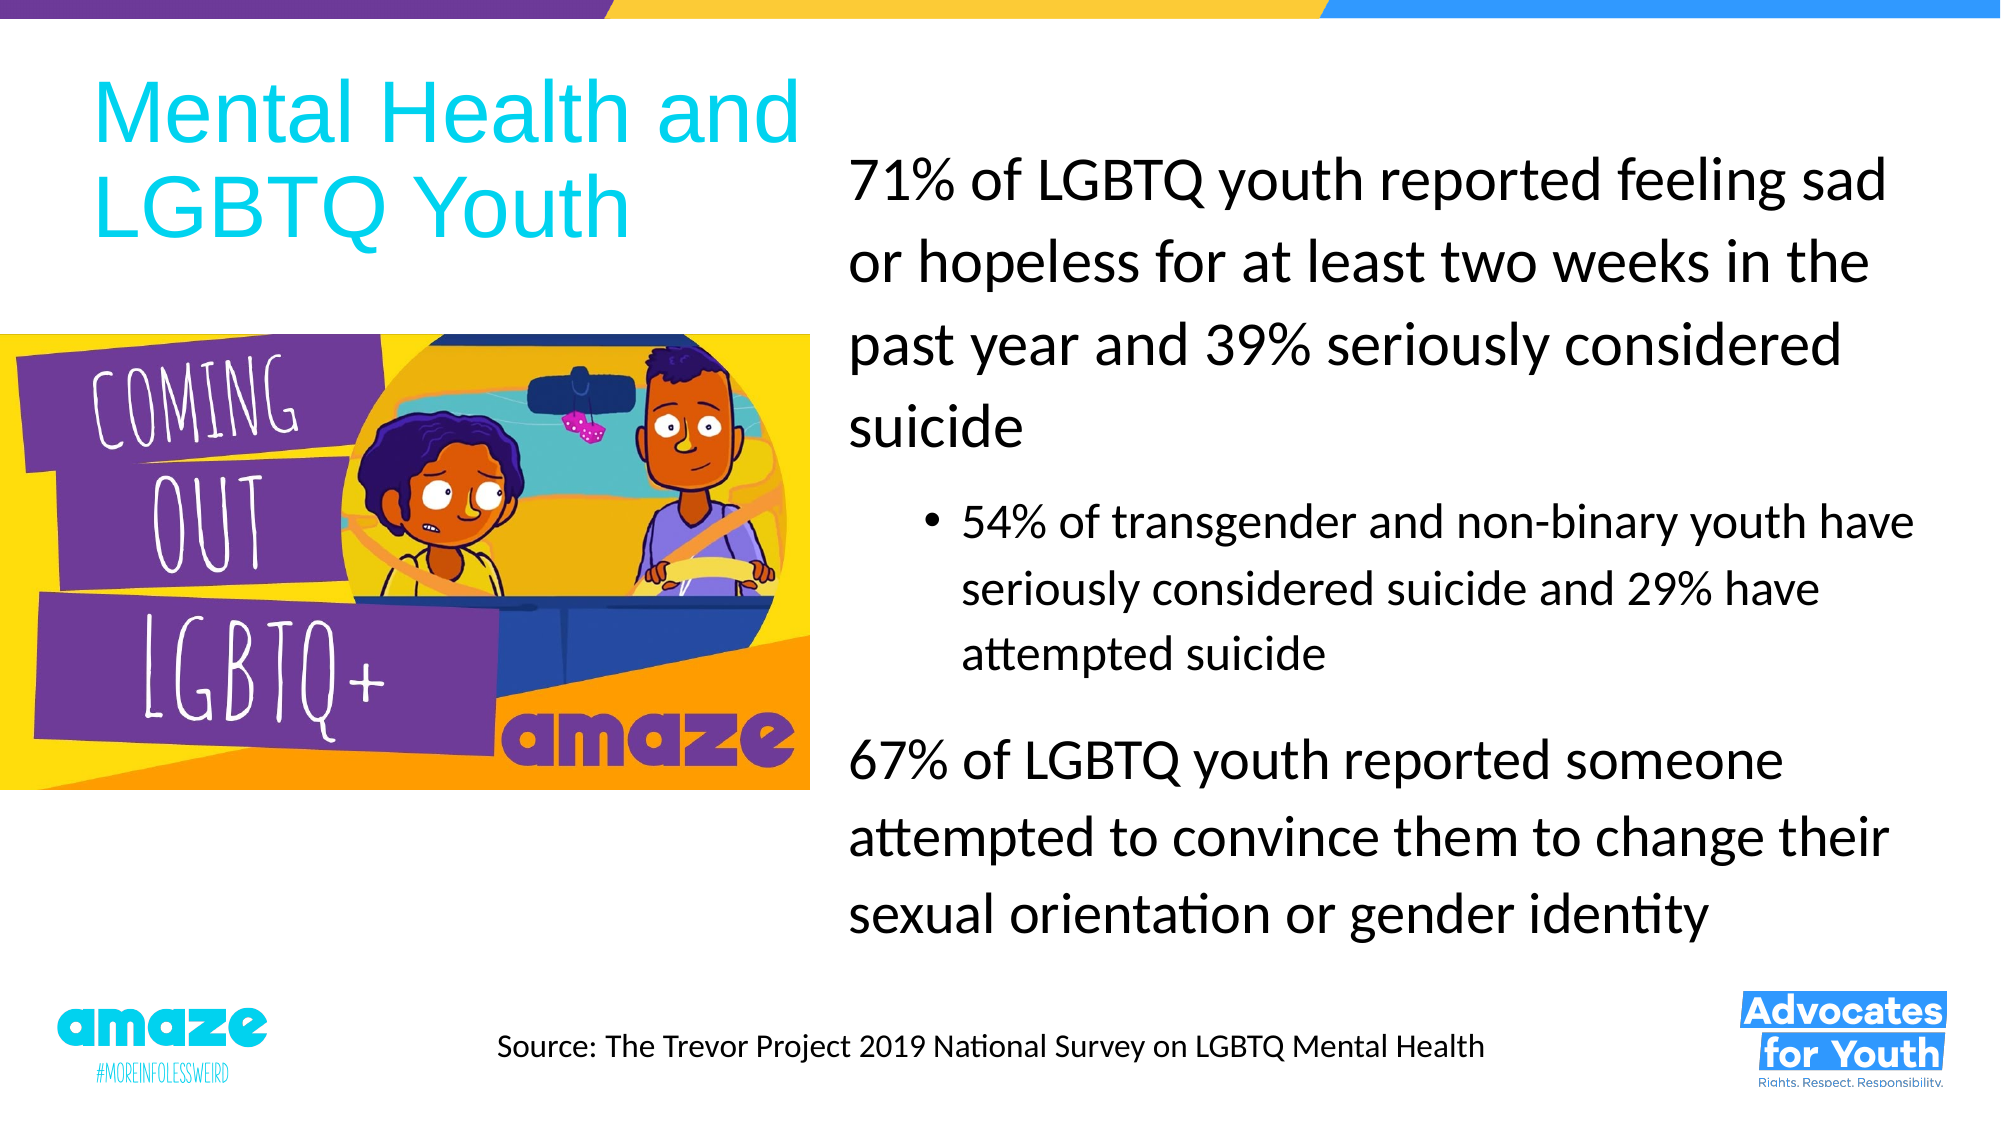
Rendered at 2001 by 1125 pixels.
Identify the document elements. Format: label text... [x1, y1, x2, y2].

picture [0, 0, 2001, 28]
title Mental Health and LGBTQ Youth [77, 53, 1000, 271]
text_box Source: The Trevor Project 2019 National Survey on LGBTQ Mental Health [482, 1016, 1518, 1071]
list 71% of LGBTQ youth reported feeling sad or hopeless for at least two weeks in the past year and 39% seriously considered suicide 54% of transgender and non-binary youth have seriously considered suicide and 29% have attempted suicide 67% of LGBTQ youth reported someone attempted to convince them to change their sexual orientation or gender identity [833, 123, 1948, 1002]
picture [0, 334, 810, 791]
picture [0, 934, 321, 1125]
picture [1740, 1002, 1947, 1087]
